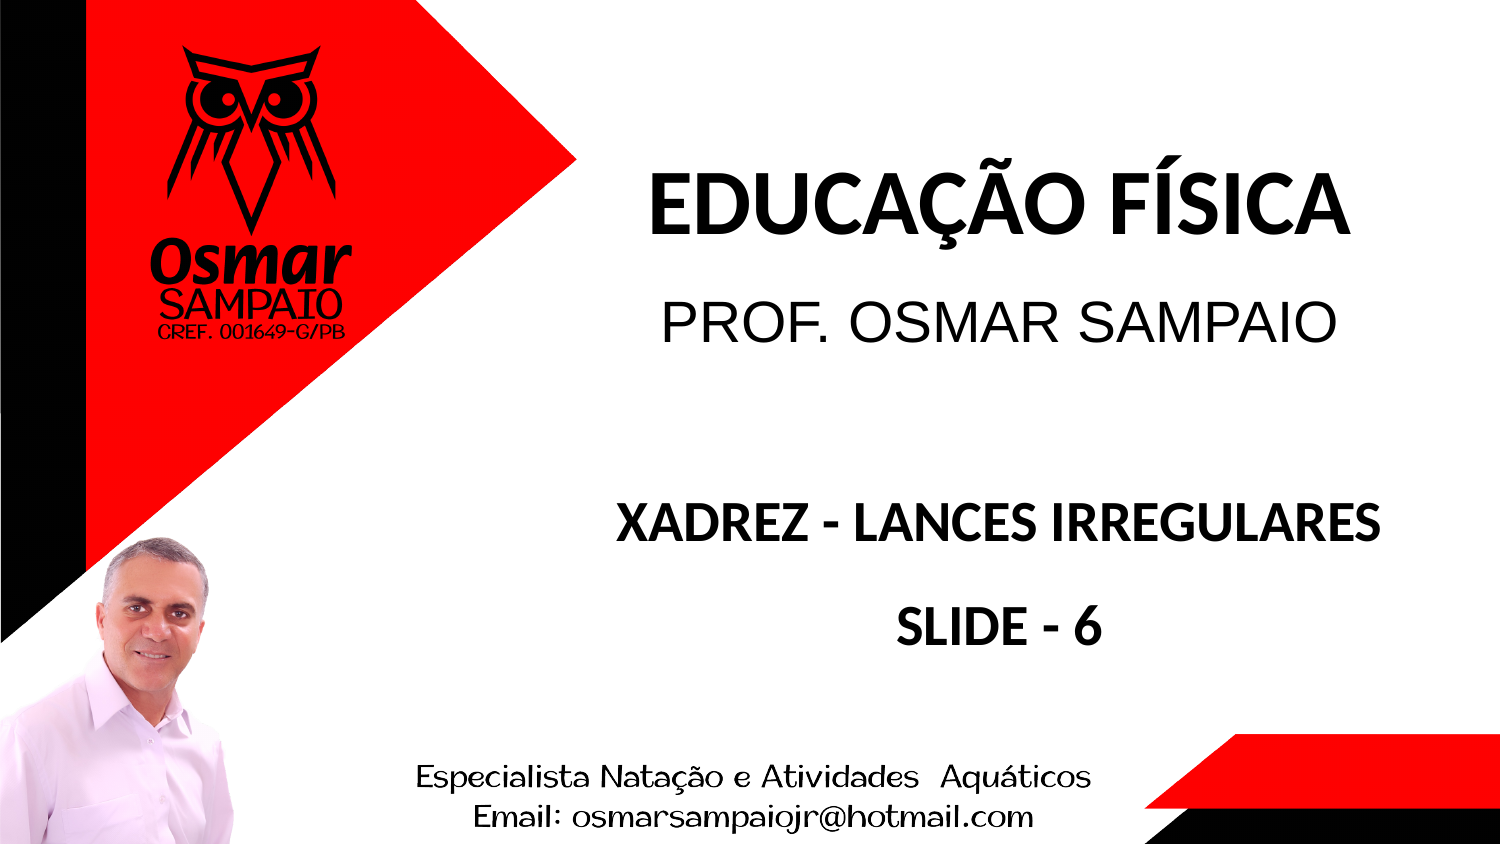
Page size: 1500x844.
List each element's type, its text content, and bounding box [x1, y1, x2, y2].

picture [0, 0, 1500, 844]
text_box EDUCAÇÃO FÍSICA PROF. OSMAR SAMPAIO XADREZ - LANCES IRREGULARES SLIDE - 6 [463, 175, 1500, 668]
